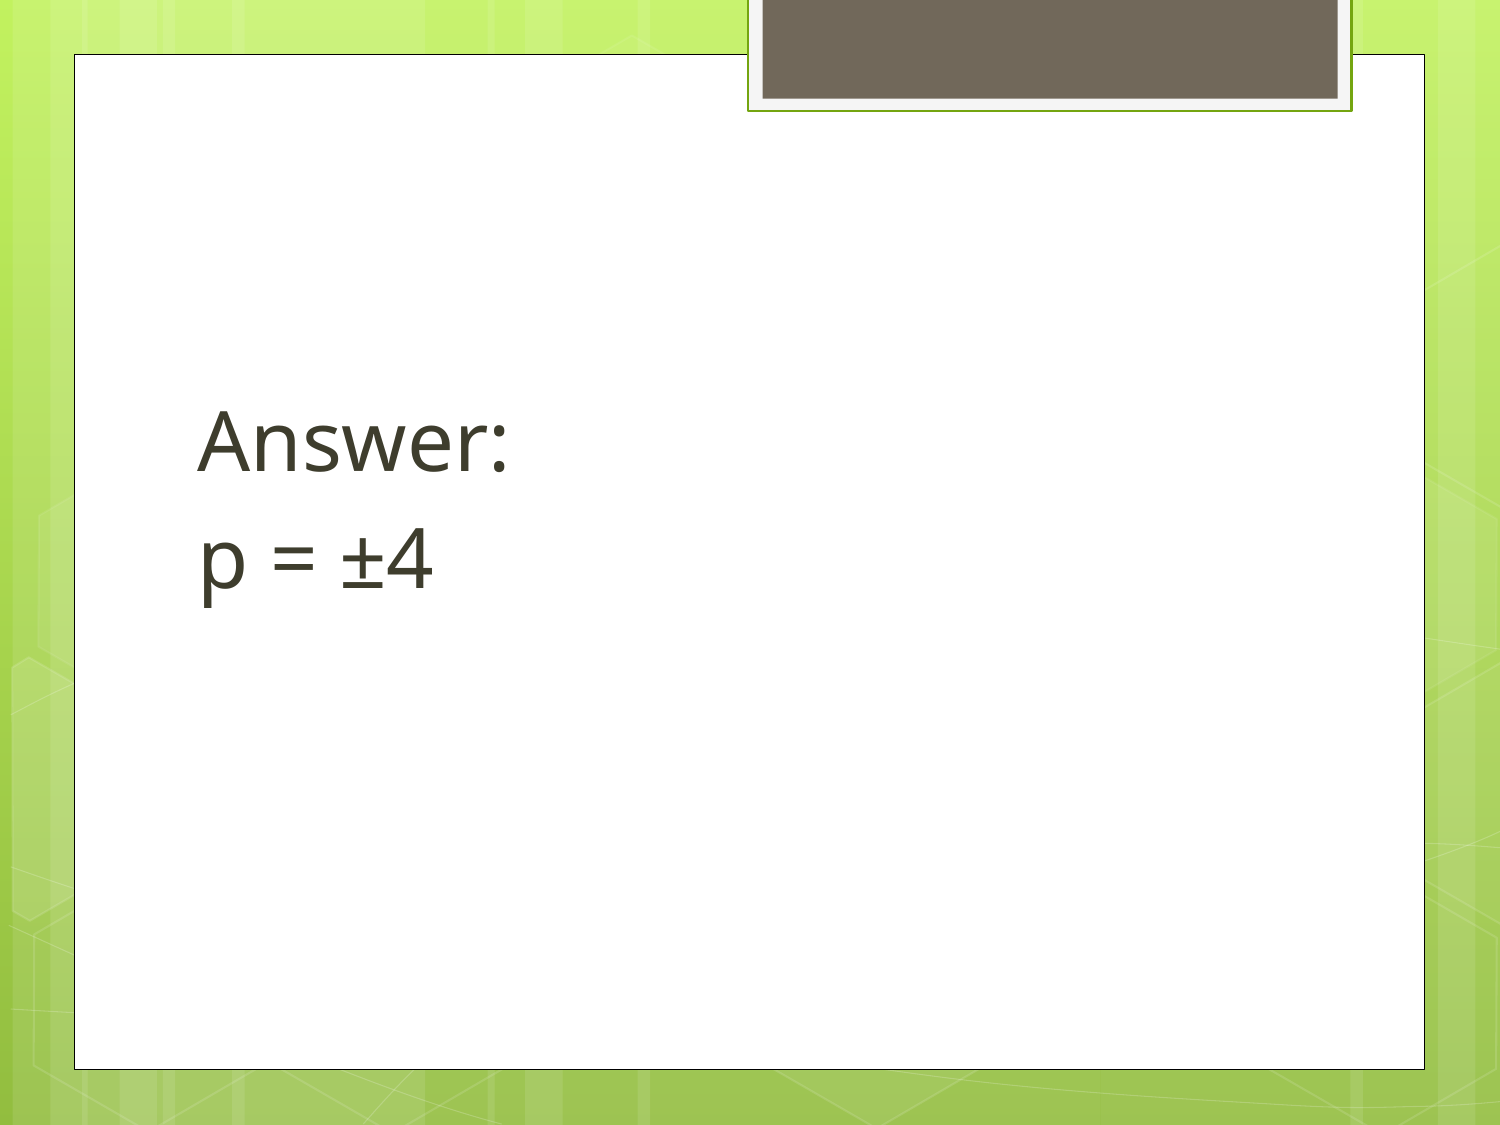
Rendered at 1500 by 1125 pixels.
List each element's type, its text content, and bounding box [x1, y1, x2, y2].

list Answer: p = ±4 [171, 381, 1283, 957]
